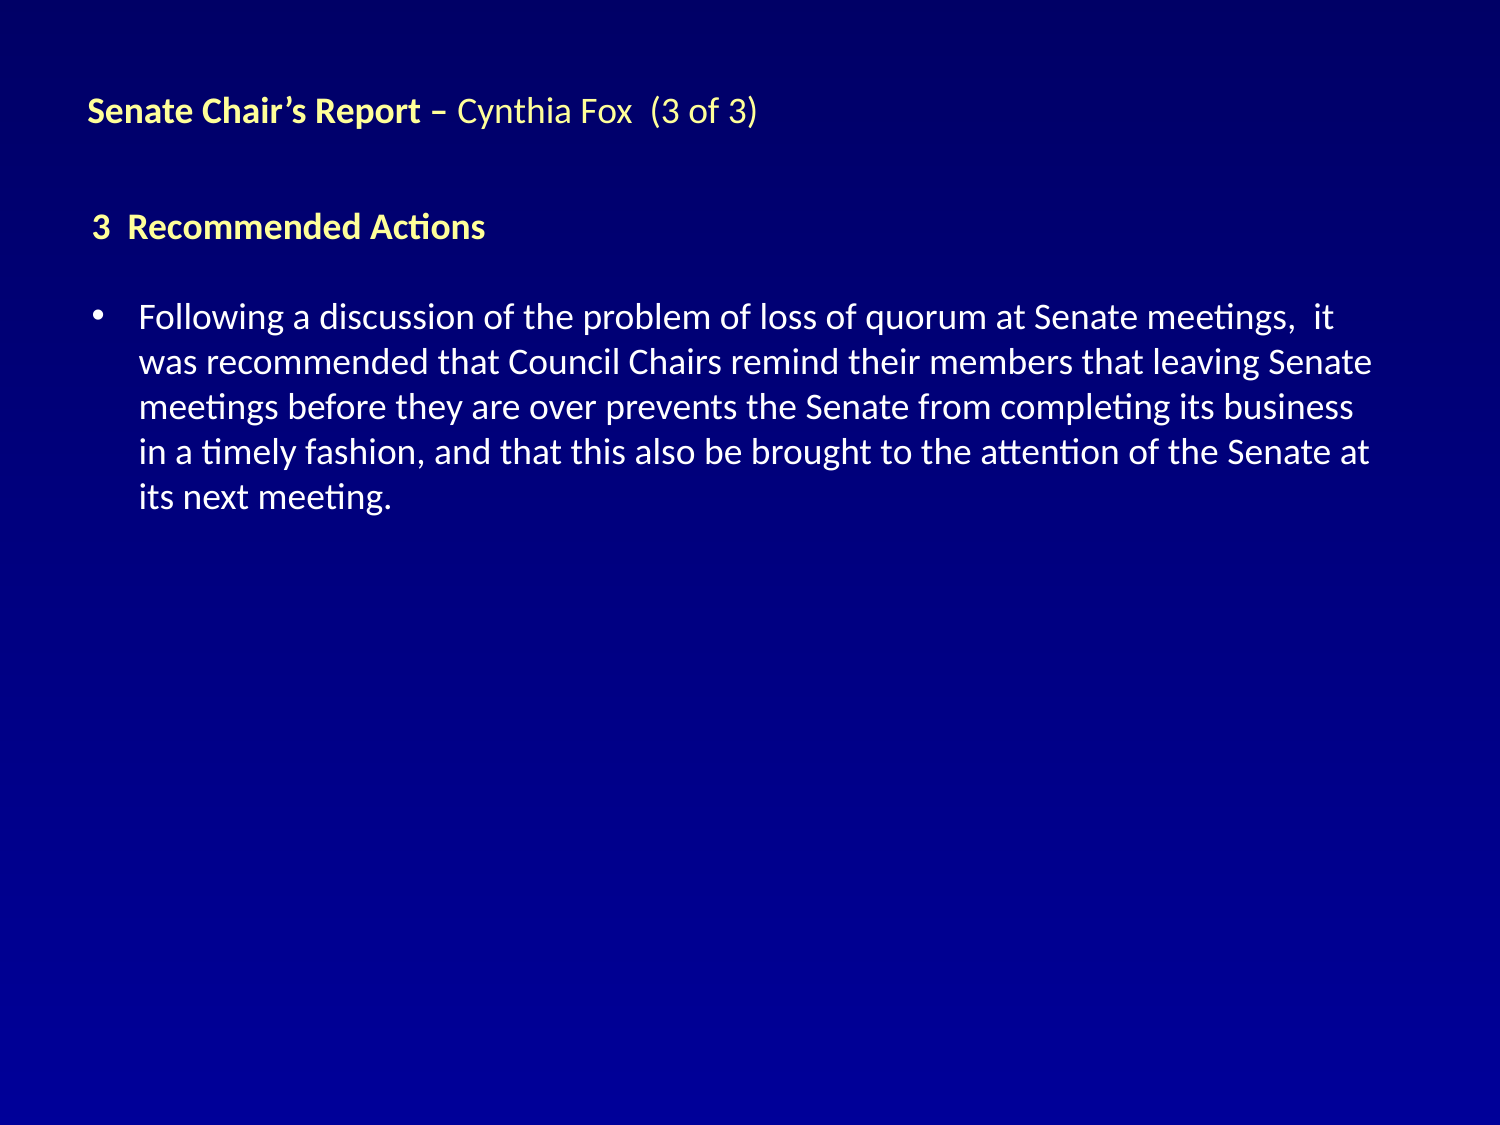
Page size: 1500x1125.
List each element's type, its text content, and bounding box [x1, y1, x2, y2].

text_box 3 Recommended Actions Following a discussion of the problem of loss of quorum at Senate meetings, it was recommended that Council Chairs remind their members that leaving Senate meetings before they are over prevents the Senate from completing its business in a timely fashion, and that this also be brought to the attention of the Senate at its next meeting. [76, 194, 1390, 570]
text_box Senate Chair’s Report – Cynthia Fox (3 of 3) [72, 78, 938, 139]
